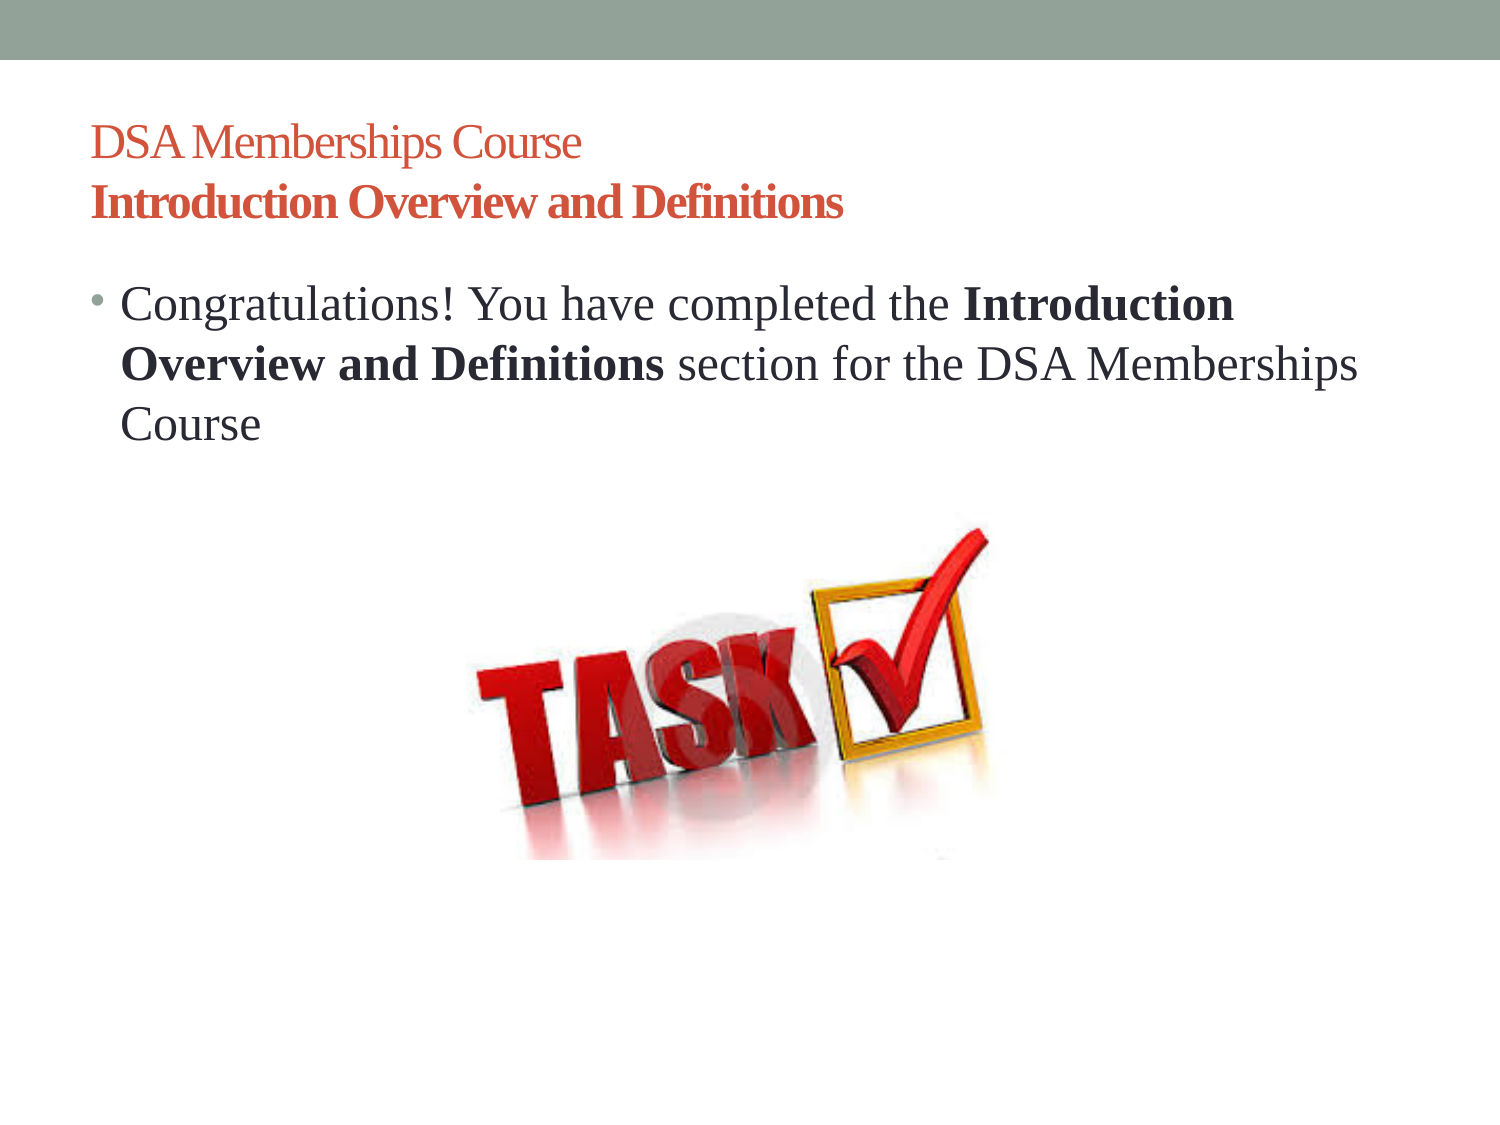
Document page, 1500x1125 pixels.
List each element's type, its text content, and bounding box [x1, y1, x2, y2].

picture [449, 512, 1026, 860]
title DSA Memberships Course Introduction Overview and Definitions [75, 87, 1425, 250]
list Congratulations! You have completed the Introduction Overview and Definitions section for the DSA Memberships Course [75, 262, 1425, 1063]
